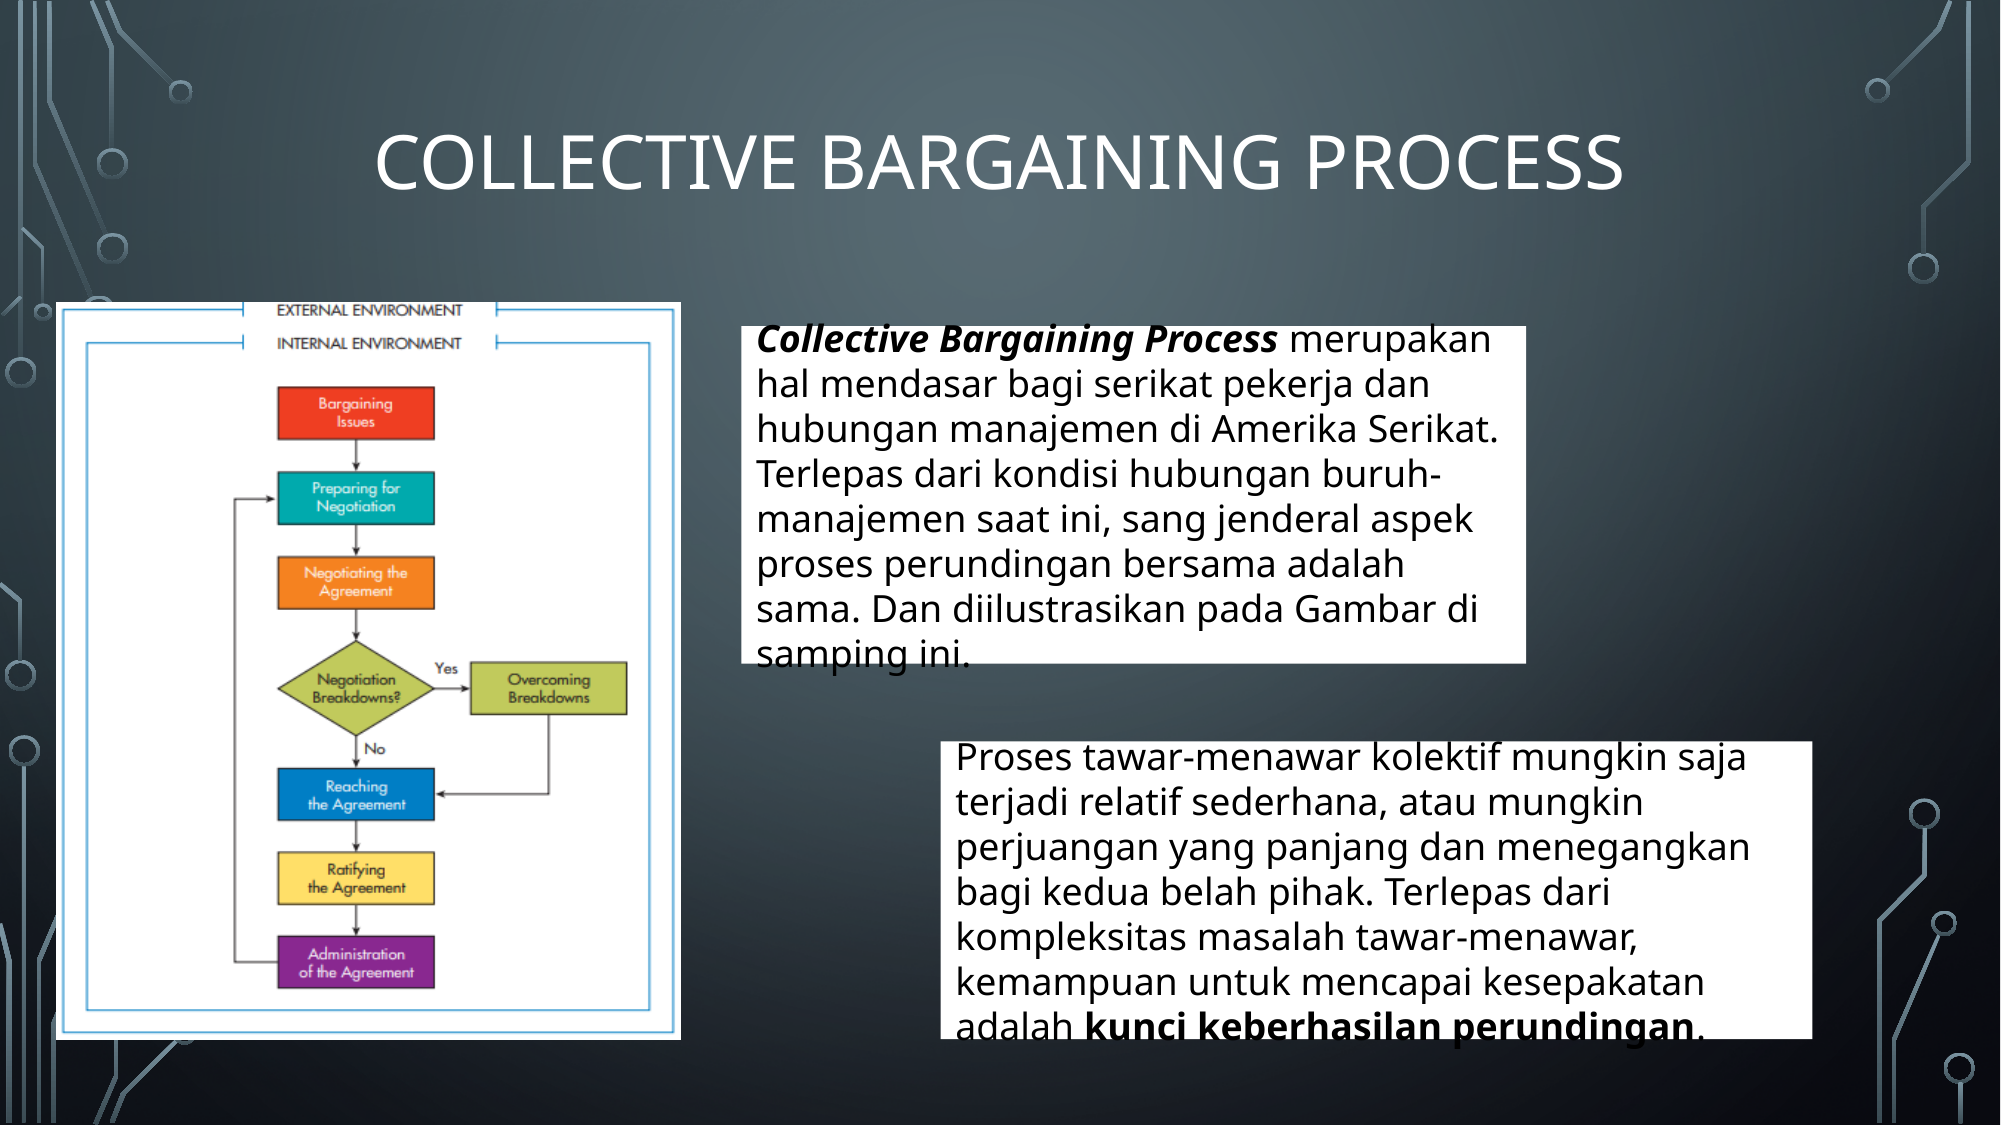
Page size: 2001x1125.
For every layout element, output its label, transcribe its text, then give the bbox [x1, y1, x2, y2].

text_box Proses tawar-menawar kolektif mungkin saja terjadi relatif sederhana, atau mungkin perjuangan yang panjang dan menegangkan bagi kedua belah pihak. Terlepas dari kompleksitas masalah tawar-menawar, kemampuan untuk mencapai kesepakatan adalah kunci keberhasilan perundingan. [939, 740, 1814, 1040]
title Collective bargaining process [187, 44, 1813, 287]
picture [56, 302, 681, 1040]
text_box Collective Bargaining Process merupakan hal mendasar bagi serikat pekerja dan hubungan manajemen di Amerika Serikat. Terlepas dari kondisi hubungan buruh-manajemen saat ini, sang jenderal aspek proses perundingan bersama adalah sama. Dan diilustrasikan pada Gambar di samping ini. [740, 325, 1527, 665]
